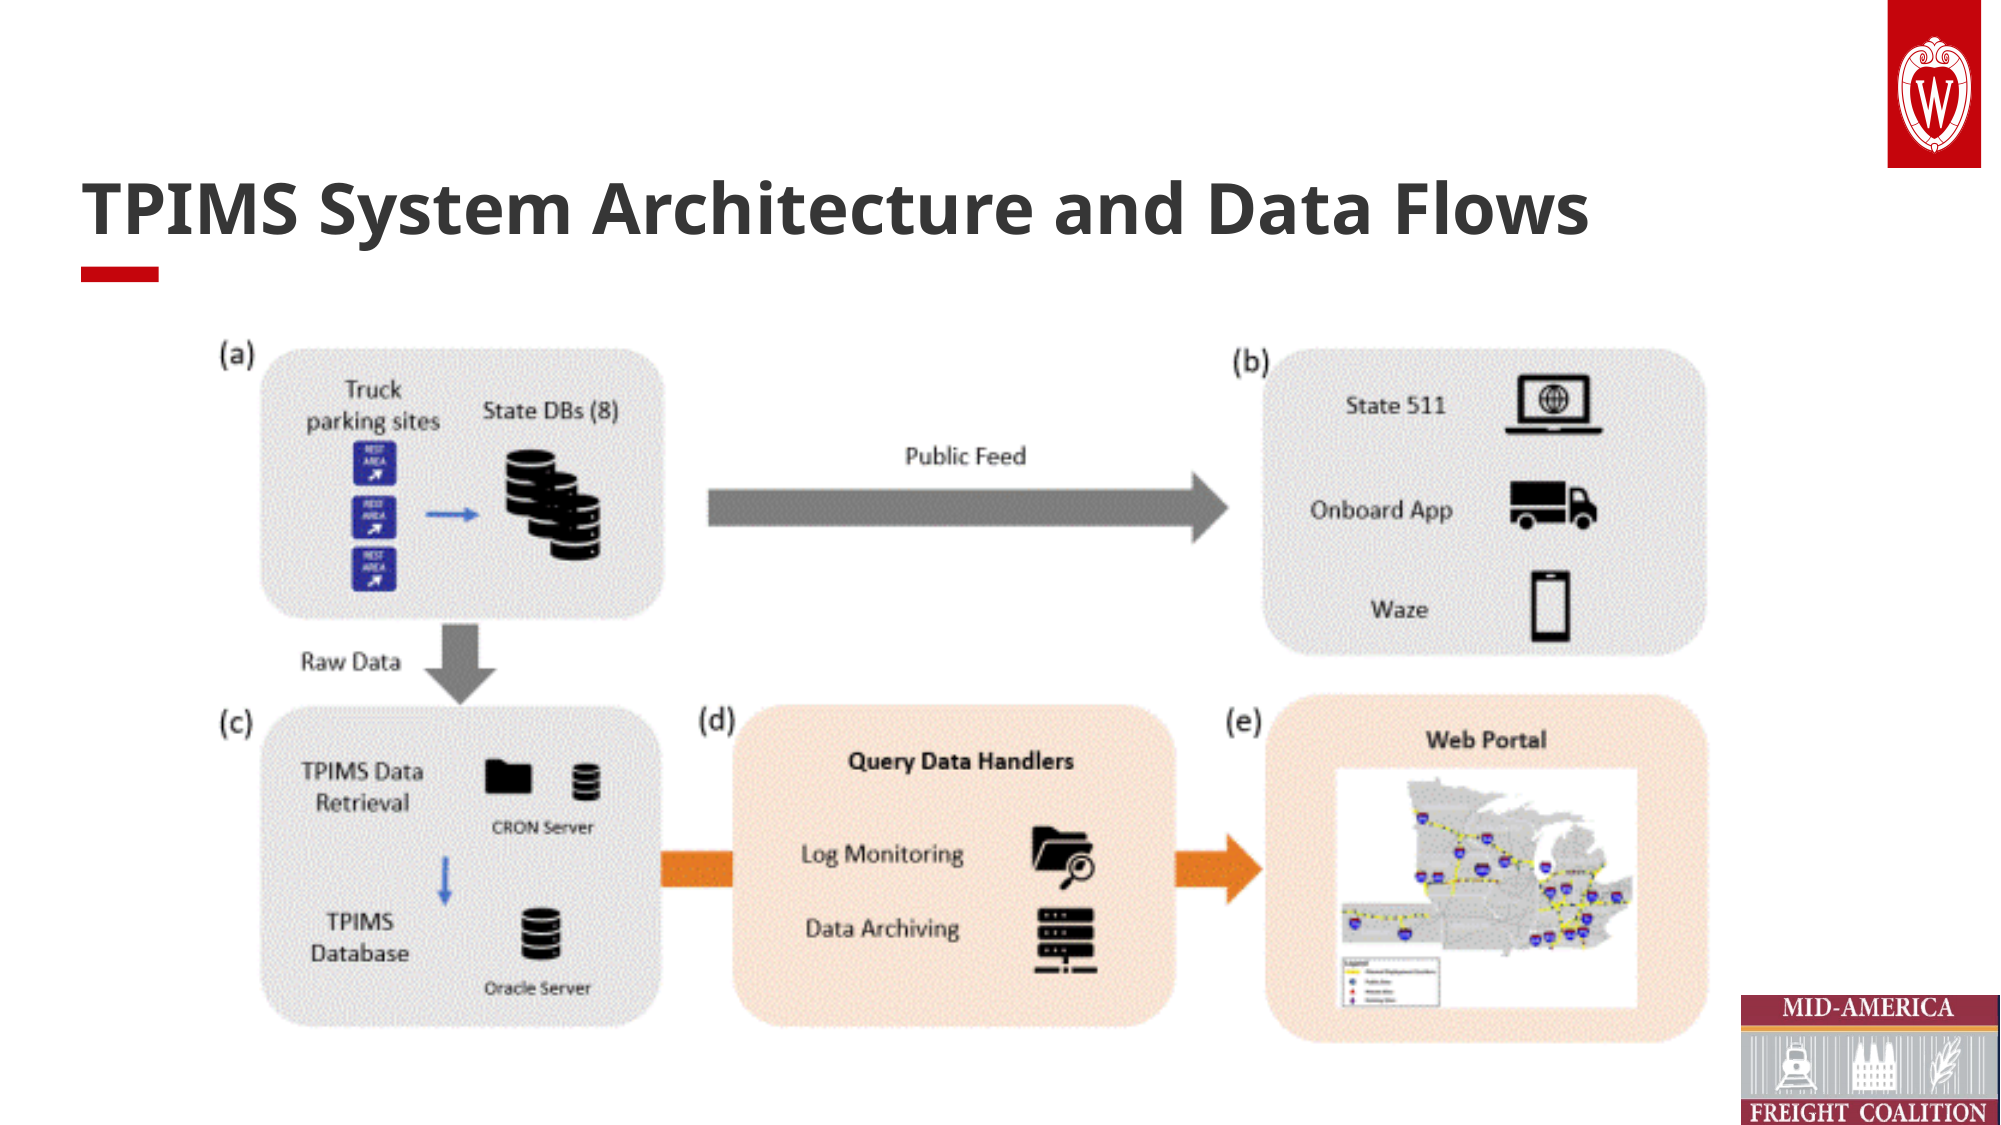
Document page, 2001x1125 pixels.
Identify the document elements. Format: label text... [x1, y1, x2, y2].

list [90, 292, 1727, 1083]
picture [1741, 995, 2000, 1125]
title TPIMS System Architecture and Data Flows [81, 75, 1832, 250]
picture [1897, 36, 1972, 154]
